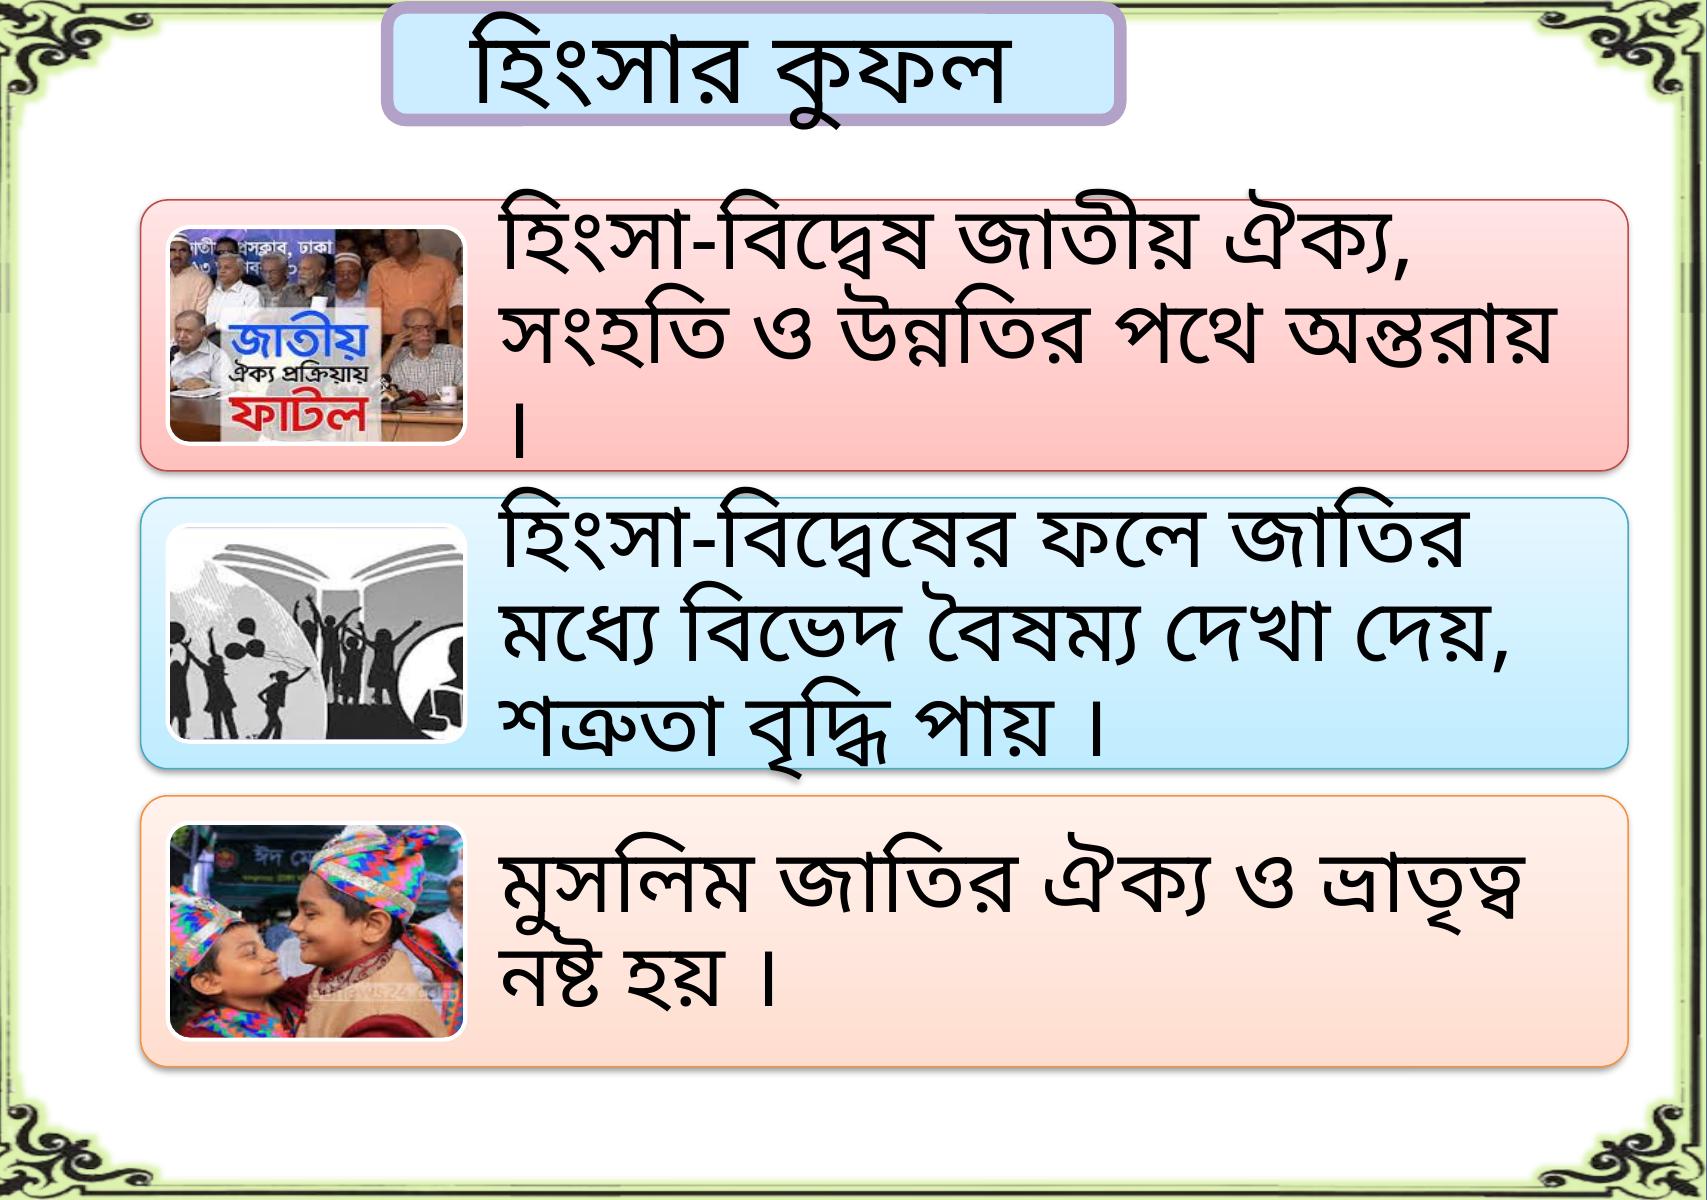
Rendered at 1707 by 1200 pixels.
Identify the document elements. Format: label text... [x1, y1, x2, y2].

picture [0, 0, 1706, 1200]
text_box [140, 199, 1629, 1067]
text_box হিংসার কুফল [385, 5, 1123, 123]
